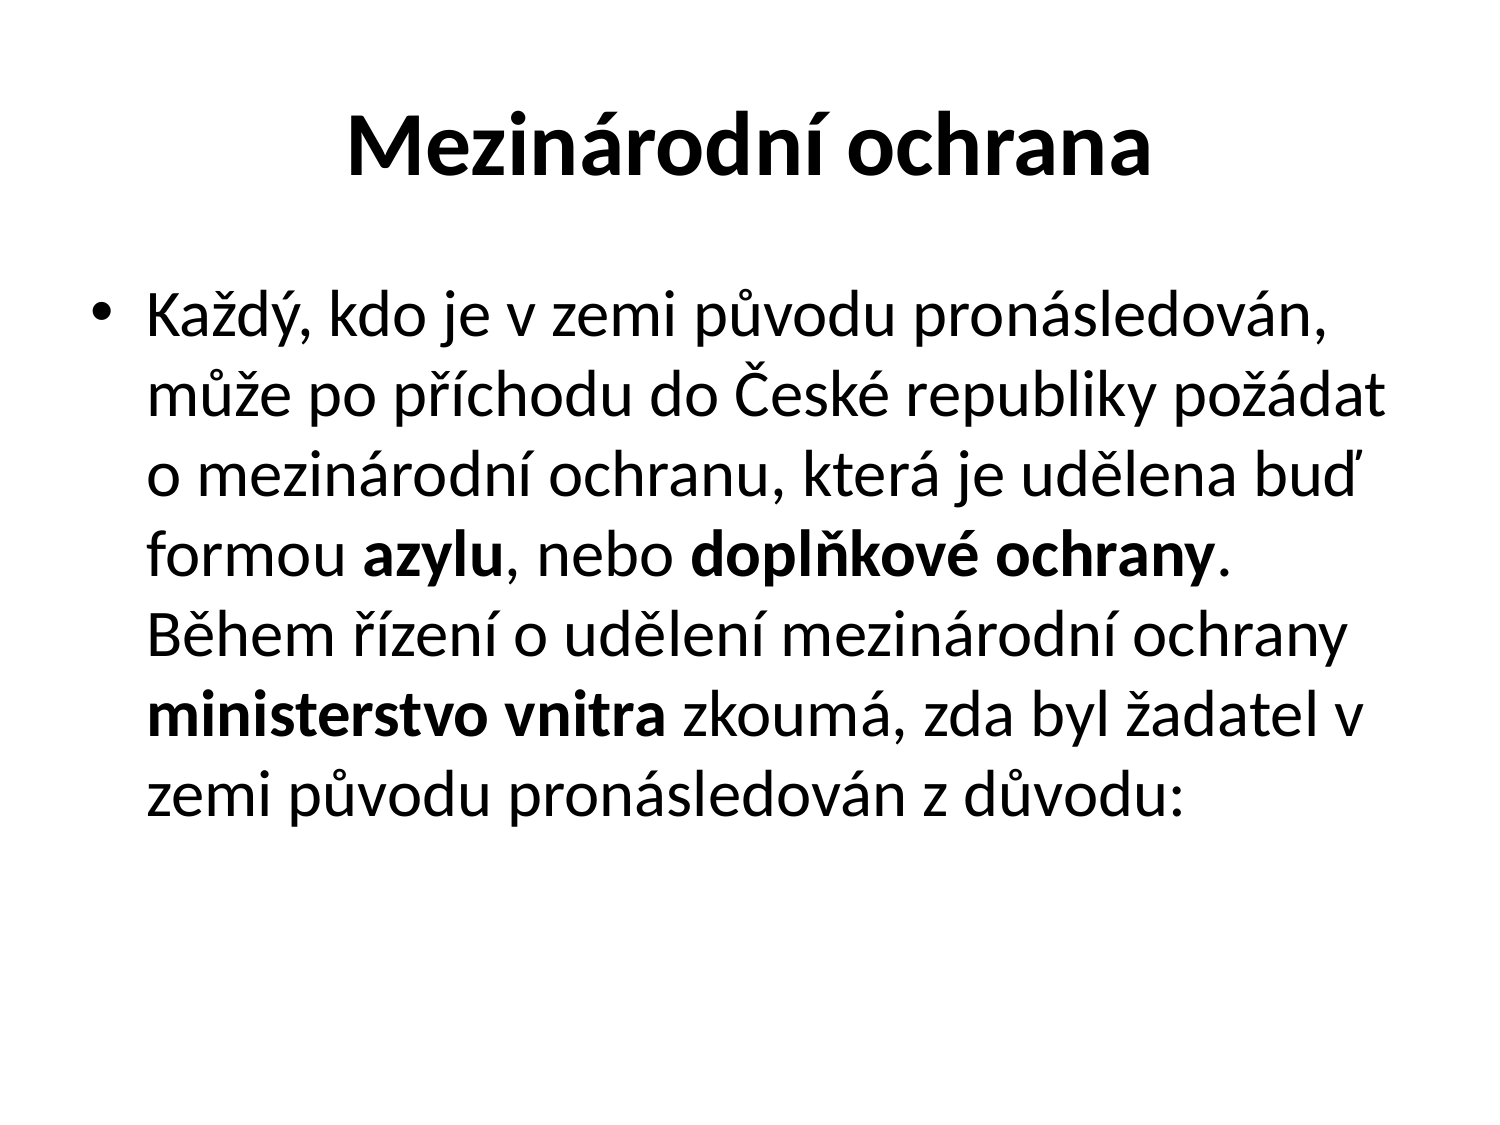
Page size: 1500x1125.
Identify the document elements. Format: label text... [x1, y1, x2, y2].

title Mezinárodní ochrana [75, 45, 1425, 233]
list Každý, kdo je v zemi původu pronásledován, může po příchodu do České republiky požádat o mezinárodní ochranu, která je udělena buď formou azylu, nebo doplňkové ochrany. Během řízení o udělení mezinárodní ochrany ministerstvo vnitra zkoumá, zda byl žadatel v zemi původu pronásledován z důvodu: [75, 262, 1425, 1005]
